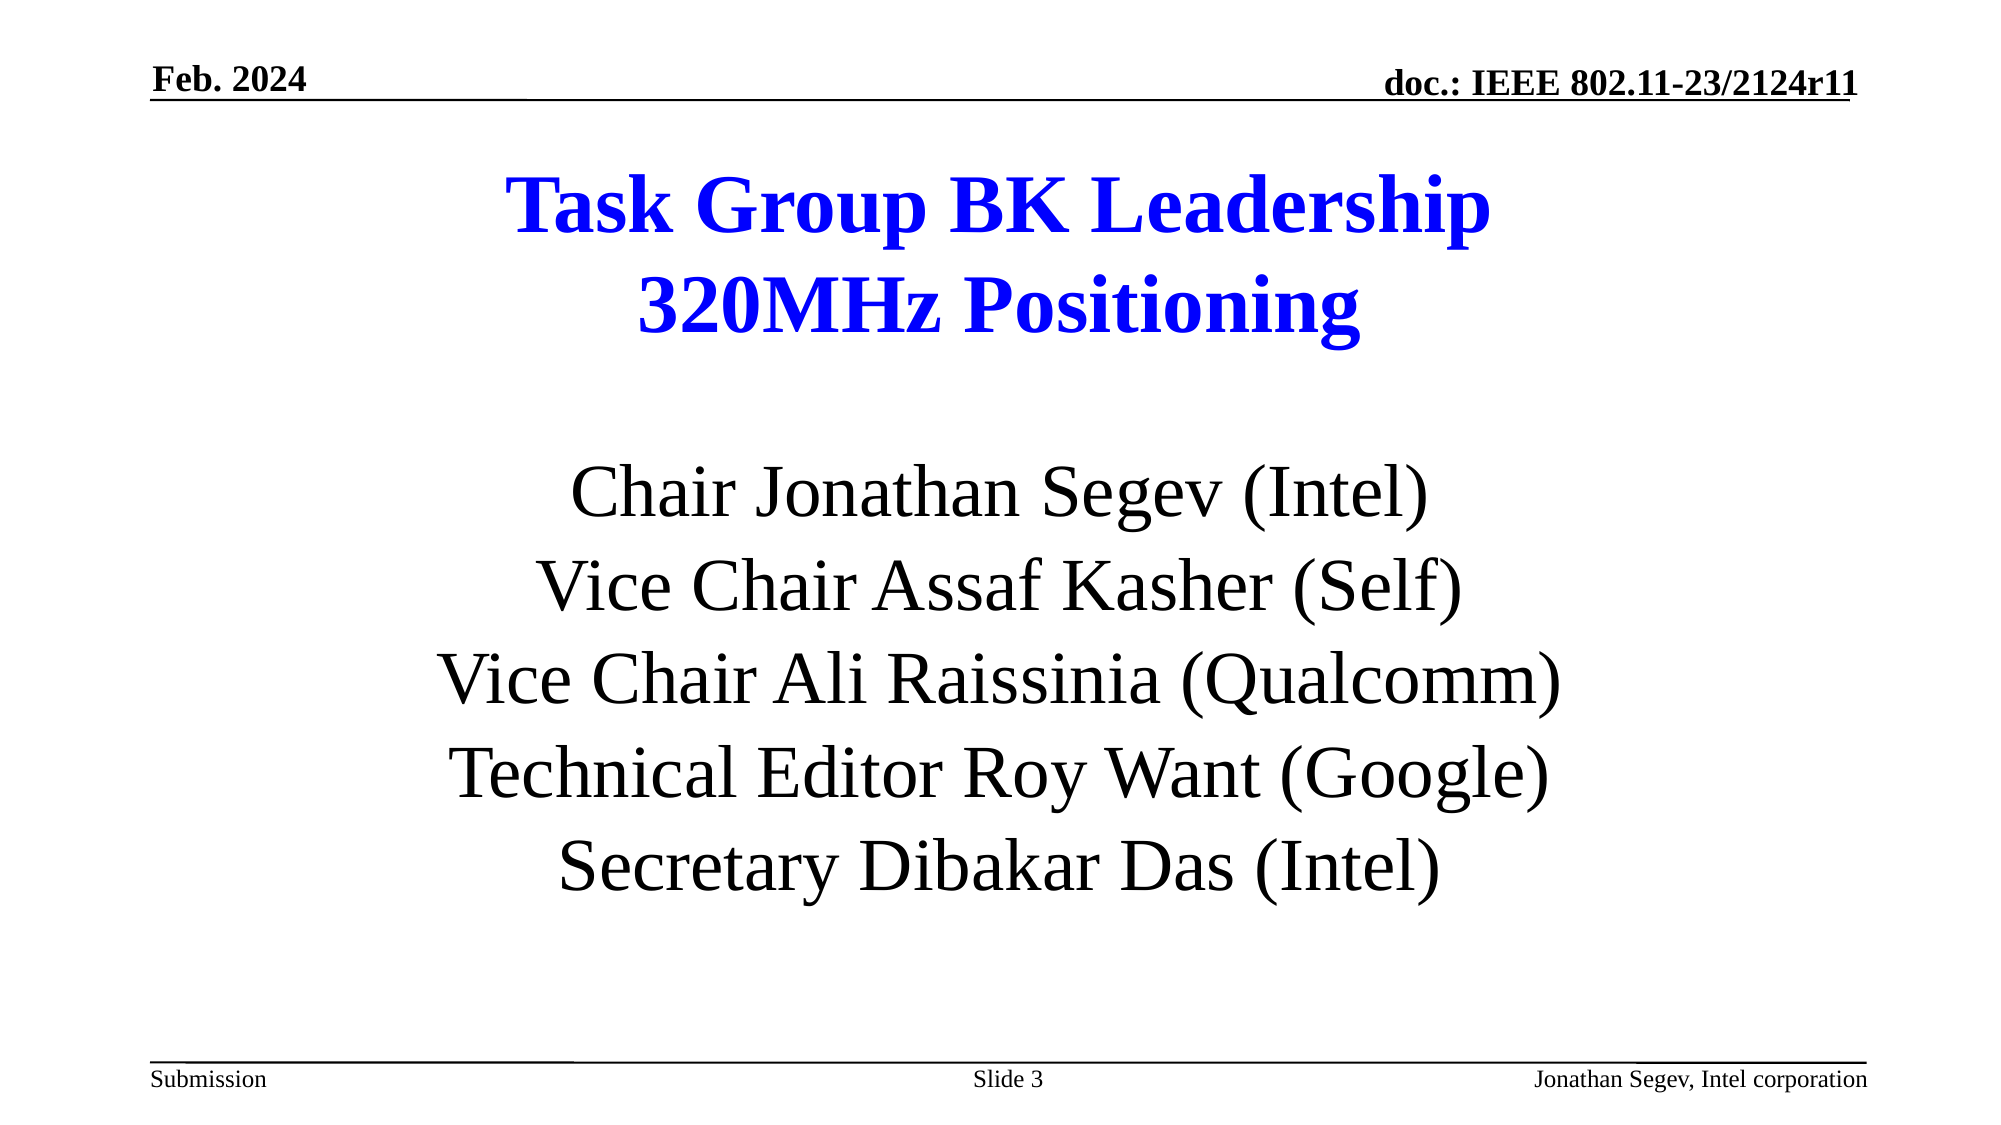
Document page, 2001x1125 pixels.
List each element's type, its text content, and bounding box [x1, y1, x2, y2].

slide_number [152, 54, 563, 100]
slide_number Slide 3 [950, 1061, 1067, 1123]
list Chair Jonathan Segev (Intel) Vice Chair Assaf Kasher (Self) Vice Chair Ali Raissinia (Qualcomm) Technical Editor Roy Want (Google) Secretary Dibakar Das (Intel) [149, 444, 1850, 1000]
title Task Group BK Leadership 320MHz Positioning [149, 112, 1850, 386]
footer Jonathan Segev, Intel corporation [1171, 1061, 1869, 1093]
